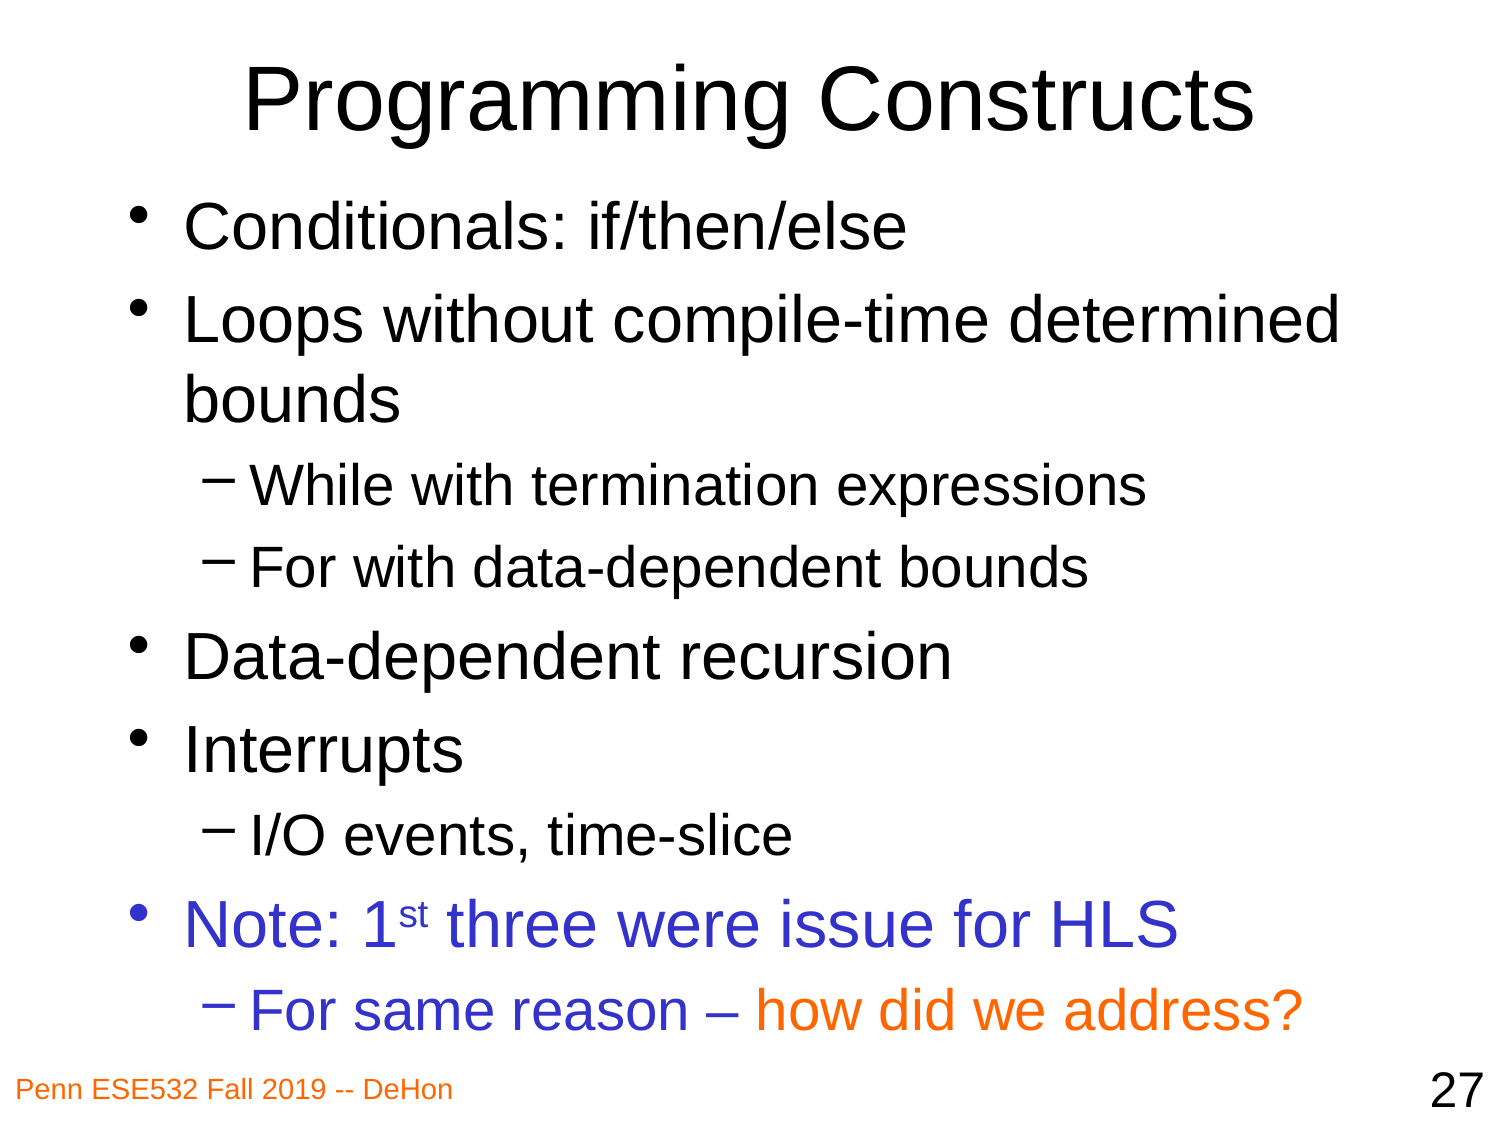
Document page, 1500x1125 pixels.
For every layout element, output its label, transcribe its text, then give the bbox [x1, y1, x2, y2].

list Conditionals: if/then/else Loops without compile-time determined bounds While with termination expressions For with data-dependent bounds Data-dependent recursion Interrupts I/O events, time-slice Note: 1st three were issue for HLS For same reason – how did we address? [112, 174, 1388, 1001]
title Programming Constructs [112, 0, 1388, 174]
slide_number Penn ESE532 Fall 2019 -- DeHon [0, 1062, 576, 1125]
slide_number 27 [1187, 1049, 1500, 1125]
